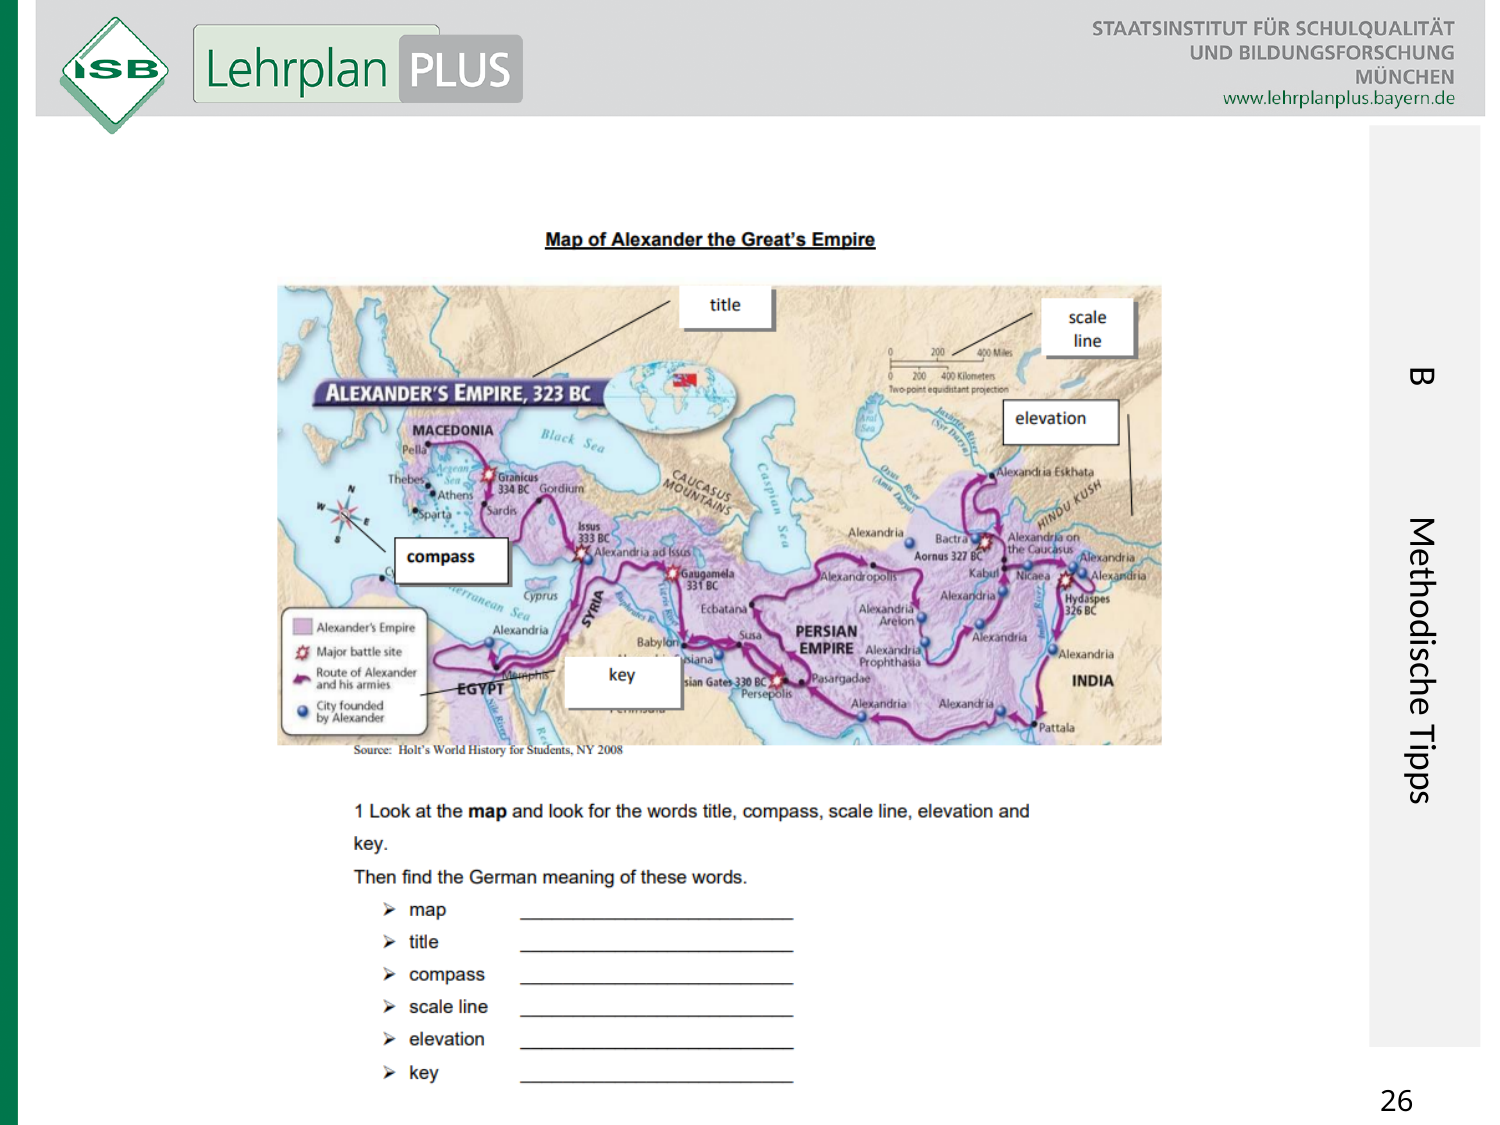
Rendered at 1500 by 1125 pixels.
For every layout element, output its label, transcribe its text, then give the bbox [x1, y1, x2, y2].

picture [0, 0, 1500, 1125]
text_box B Methodische Tipps [1369, 125, 1481, 1047]
slide_number 26 [1366, 1074, 1422, 1125]
